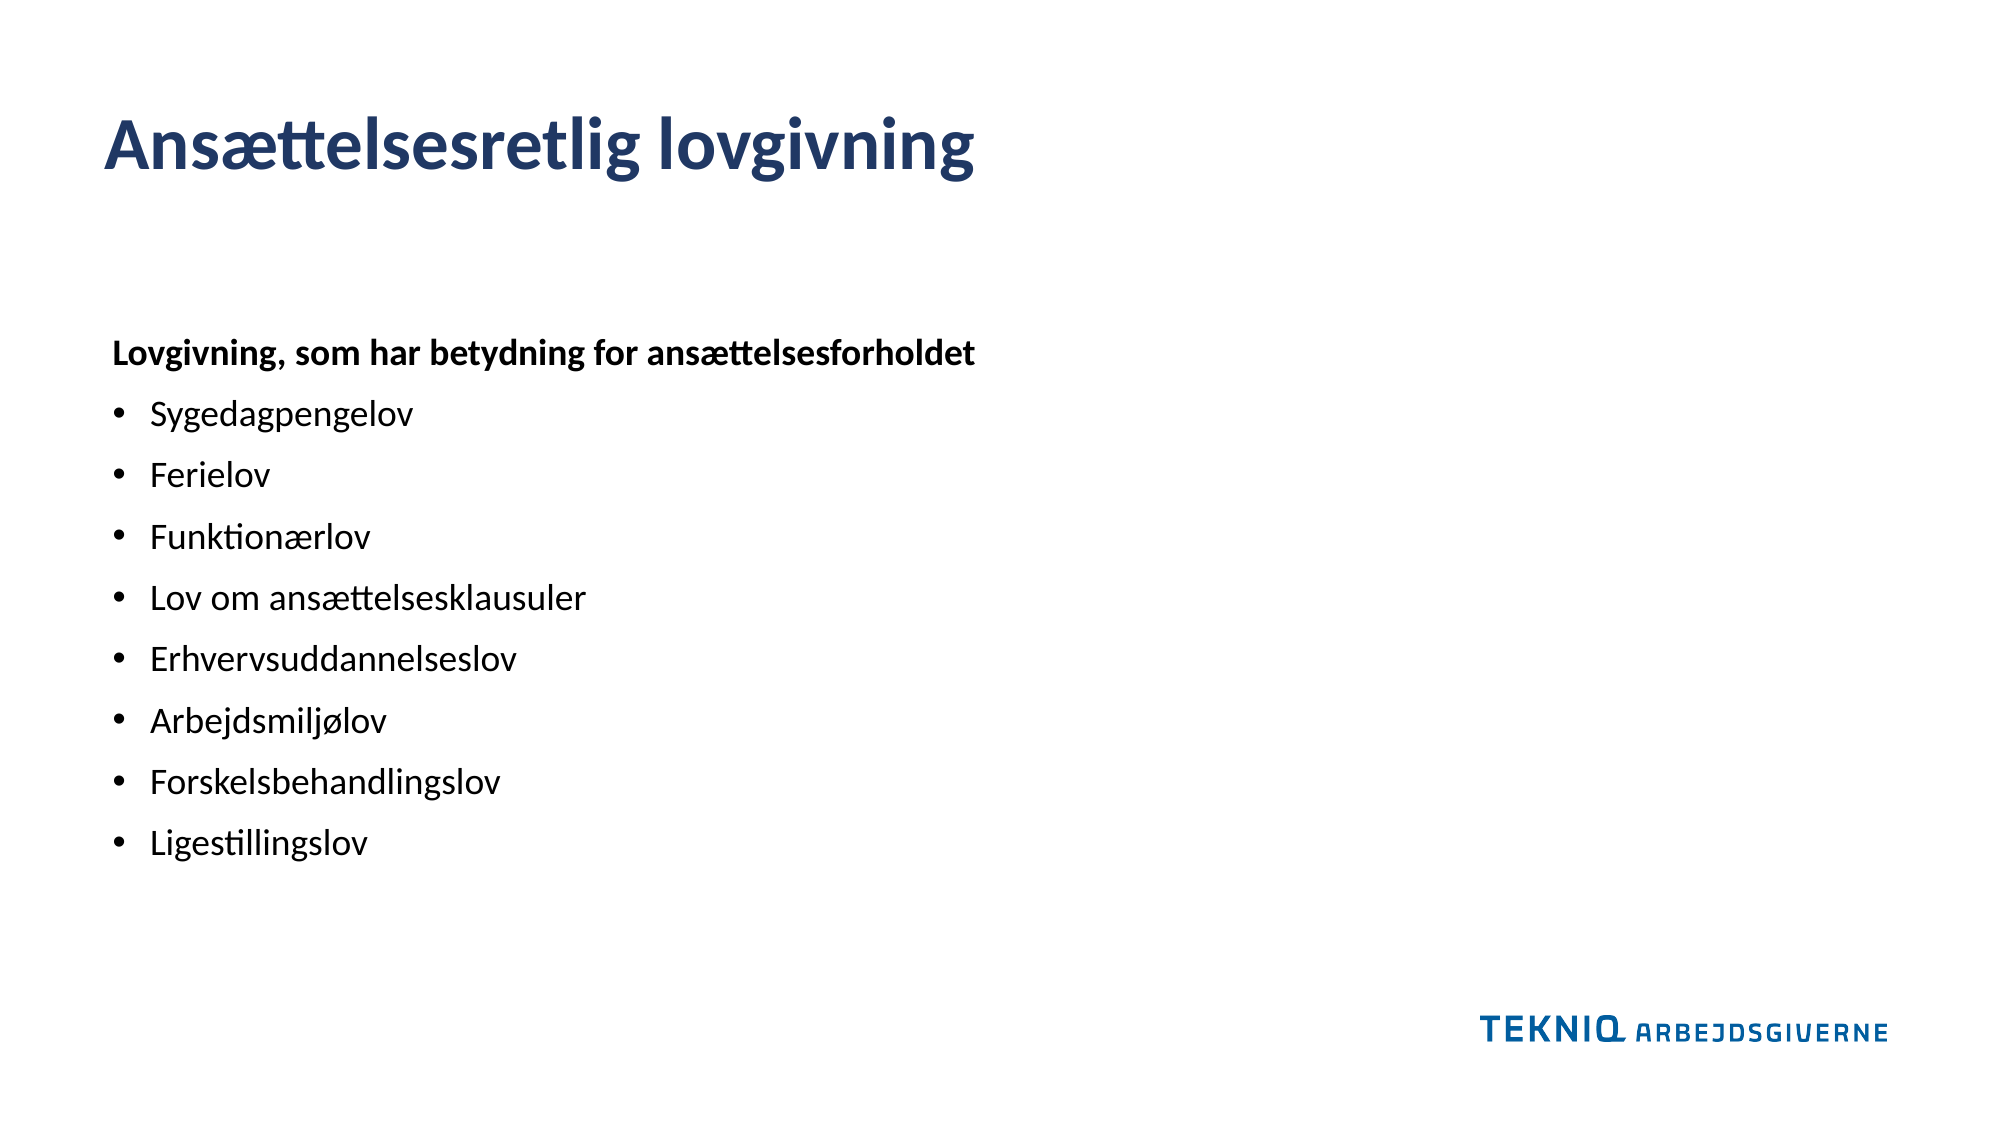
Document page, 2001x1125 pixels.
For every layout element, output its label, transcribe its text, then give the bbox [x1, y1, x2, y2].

list Lovgivning, som har betydning for ansættelsesforholdet Sygedagpengelov Ferielov Funktionærlov Lov om ansættelsesklausuler Erhvervsuddannelseslov Arbejdsmiljølov Forskelsbehandlingslov Ligestillingslov [112, 325, 1707, 786]
picture [1480, 1015, 1887, 1042]
list Ansættelsesretlig lovgivning [89, 97, 1784, 263]
